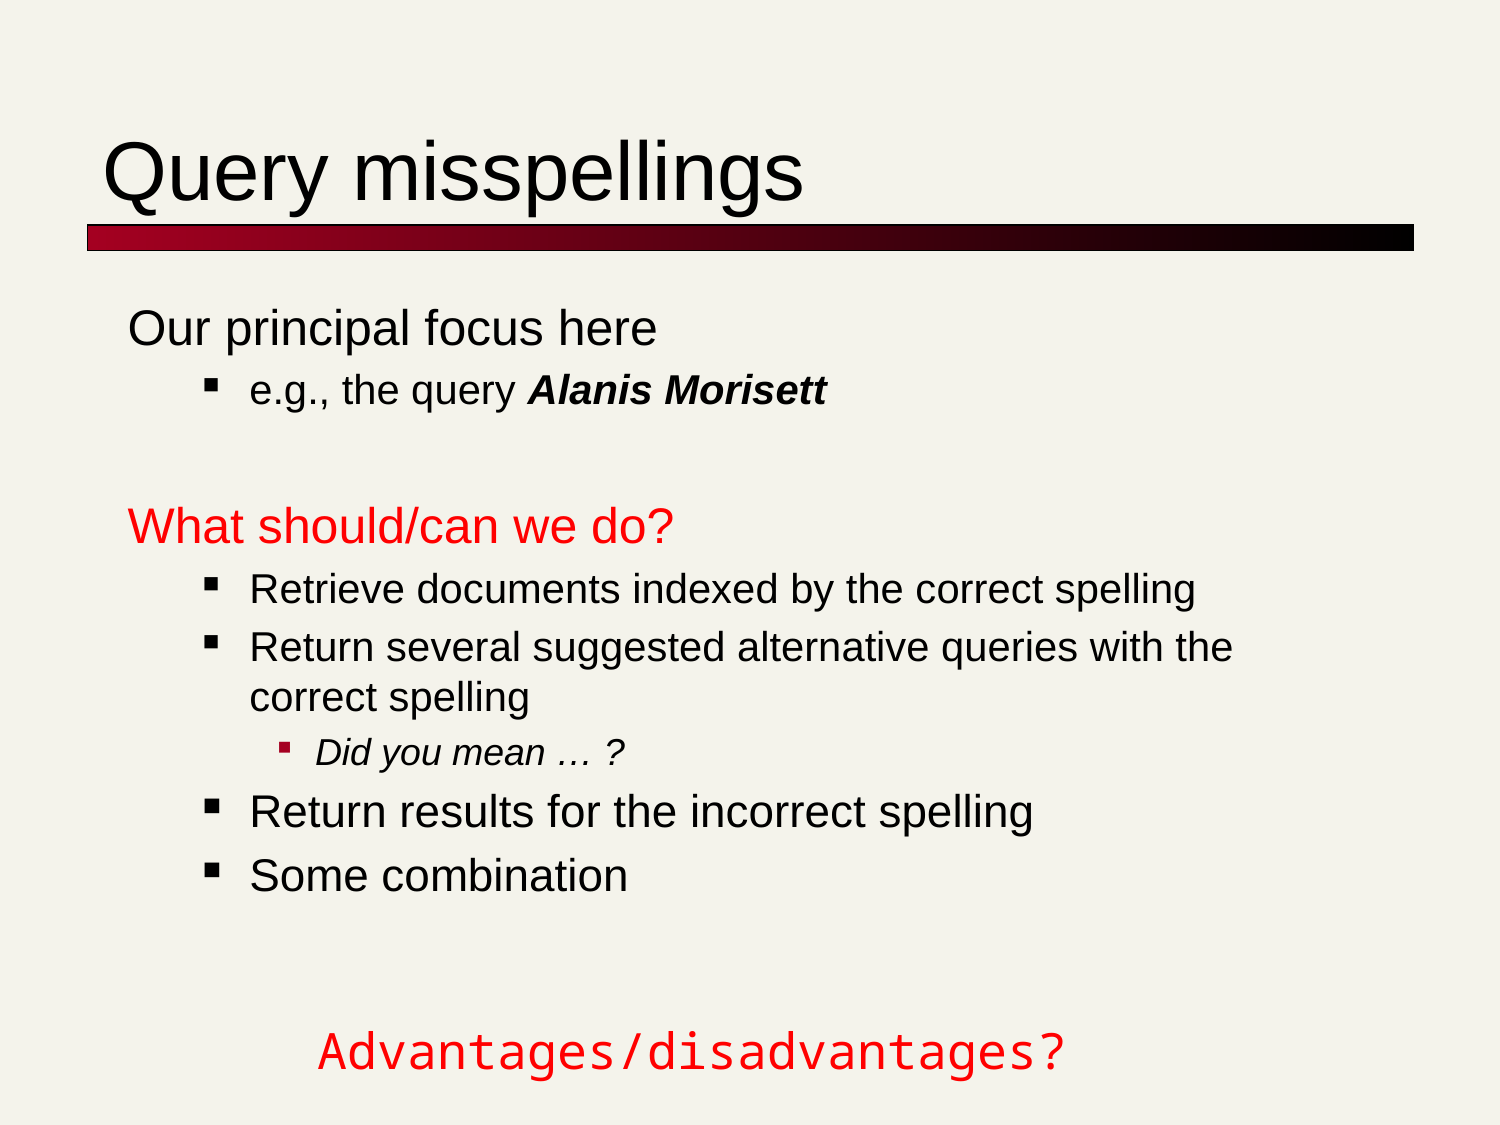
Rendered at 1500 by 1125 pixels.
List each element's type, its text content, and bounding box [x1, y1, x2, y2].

text_box Advantages/disadvantages? [302, 1012, 1083, 1088]
list Our principal focus here e.g., the query Alanis Morisett What should/can we do? Retrieve documents indexed by the correct spelling Return several suggested alternative queries with the correct spelling Did you mean … ? Return results for the incorrect spelling Some combination [112, 287, 1388, 801]
title Query misspellings [87, 62, 1413, 226]
